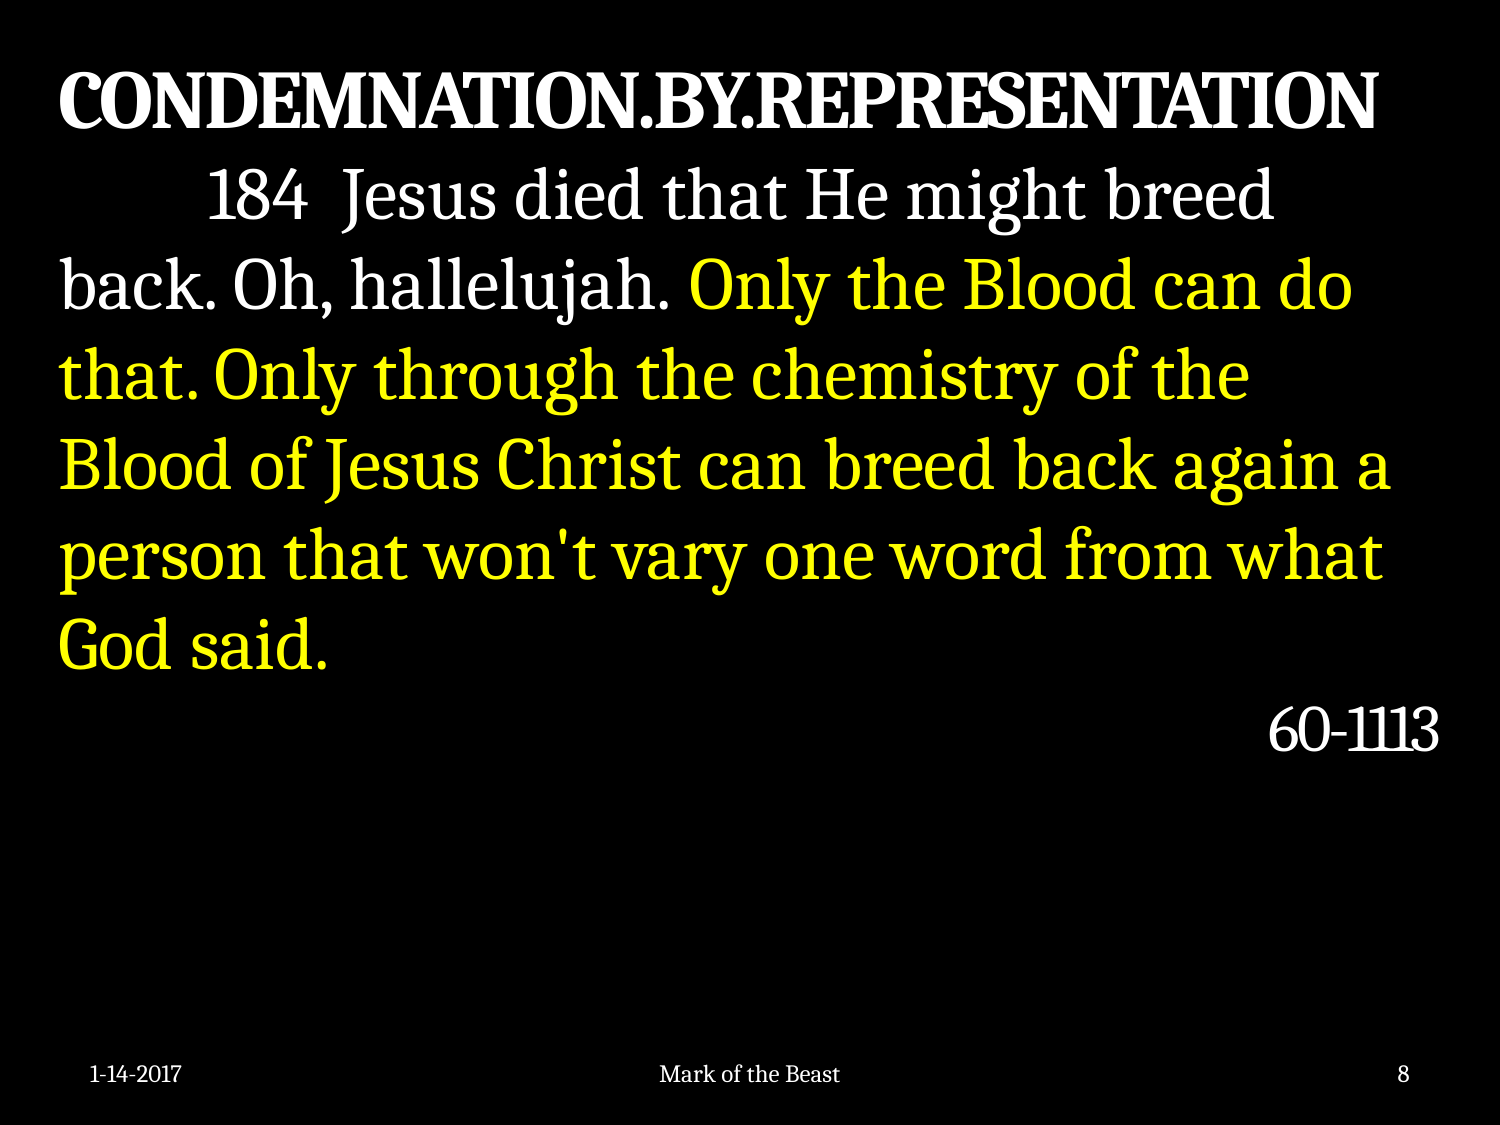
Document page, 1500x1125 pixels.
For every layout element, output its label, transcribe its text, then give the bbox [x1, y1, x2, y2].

slide_number 8 [1074, 1042, 1425, 1103]
text_box CONDEMNATION.BY.REPRESENTATION 184 Jesus died that He might breed back. Oh, hallelujah. Only the Blood can do that. Only through the chemistry of the Blood of Jesus Christ can breed back again a person that won't vary one word from what God said. 60-1113 [43, 37, 1457, 773]
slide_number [75, 1042, 425, 1103]
footer Mark of the Beast [512, 1042, 988, 1103]
